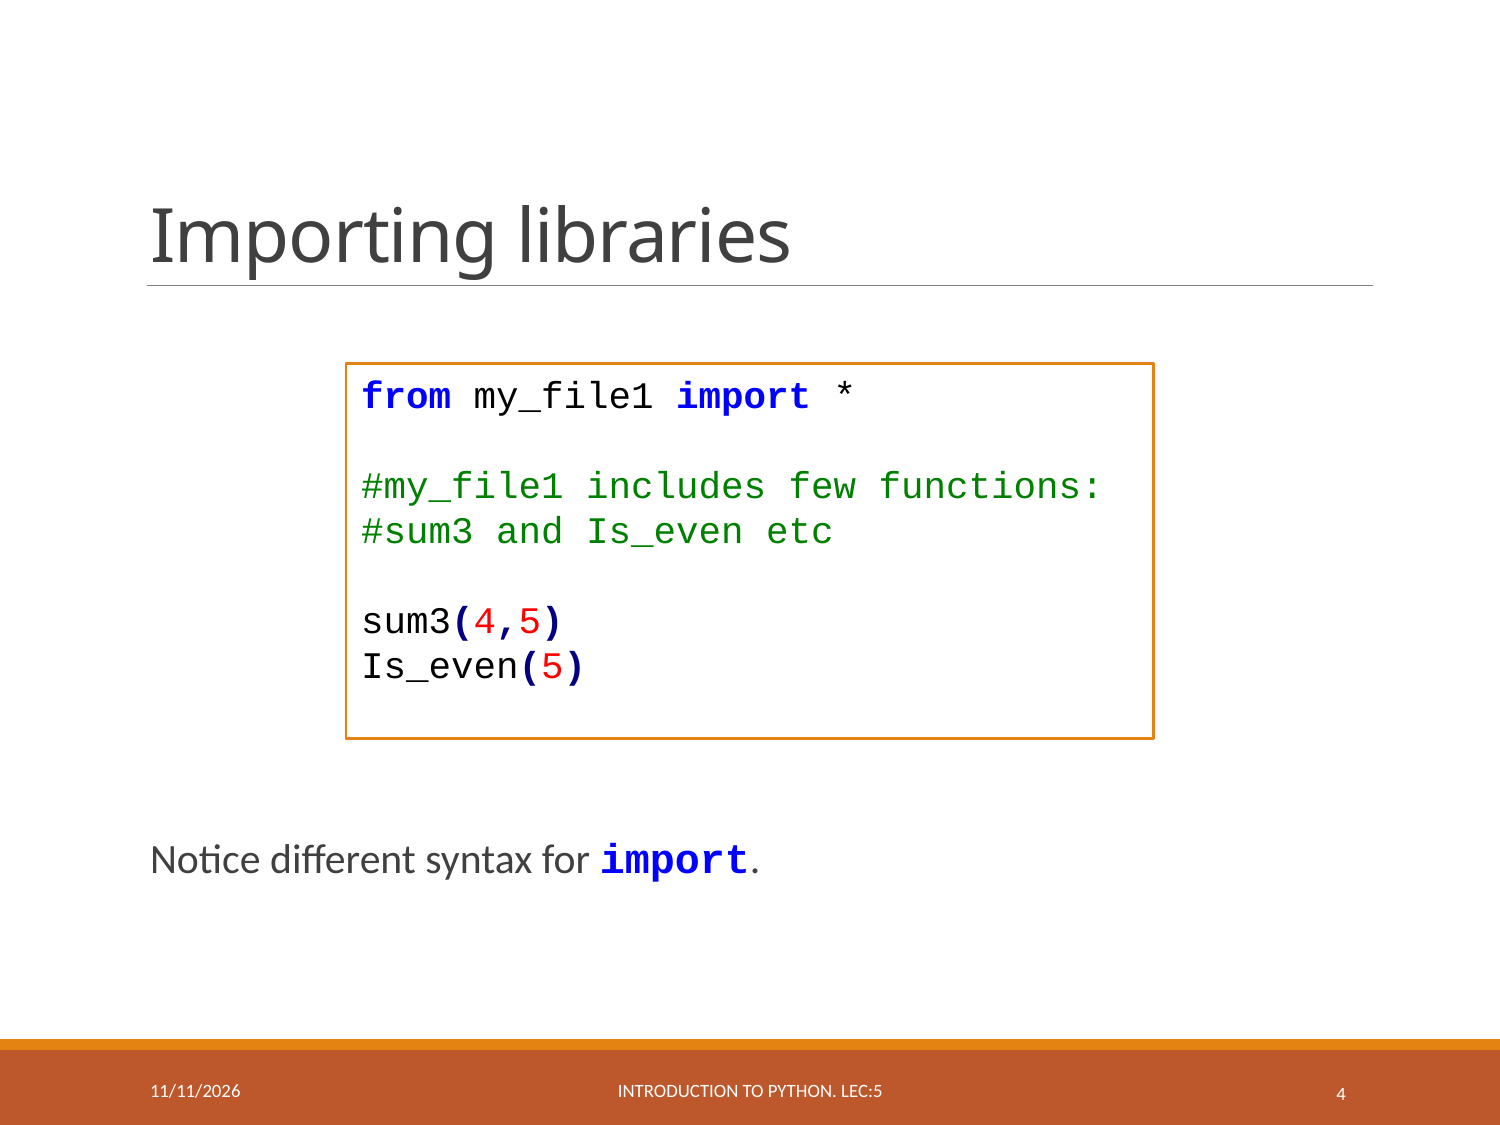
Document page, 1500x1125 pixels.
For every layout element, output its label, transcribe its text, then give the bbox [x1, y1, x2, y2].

list Notice different syntax for import. [135, 830, 1373, 963]
title Importing libraries [135, 47, 1373, 285]
text_box from my_file1 import * #my_file1 includes few functions: #sum3 and Is_even etc sum3(4,5) Is_even(5) [345, 362, 1155, 740]
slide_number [135, 1059, 440, 1120]
footer Introduction to Python. Lec:5 [453, 1059, 1047, 1120]
